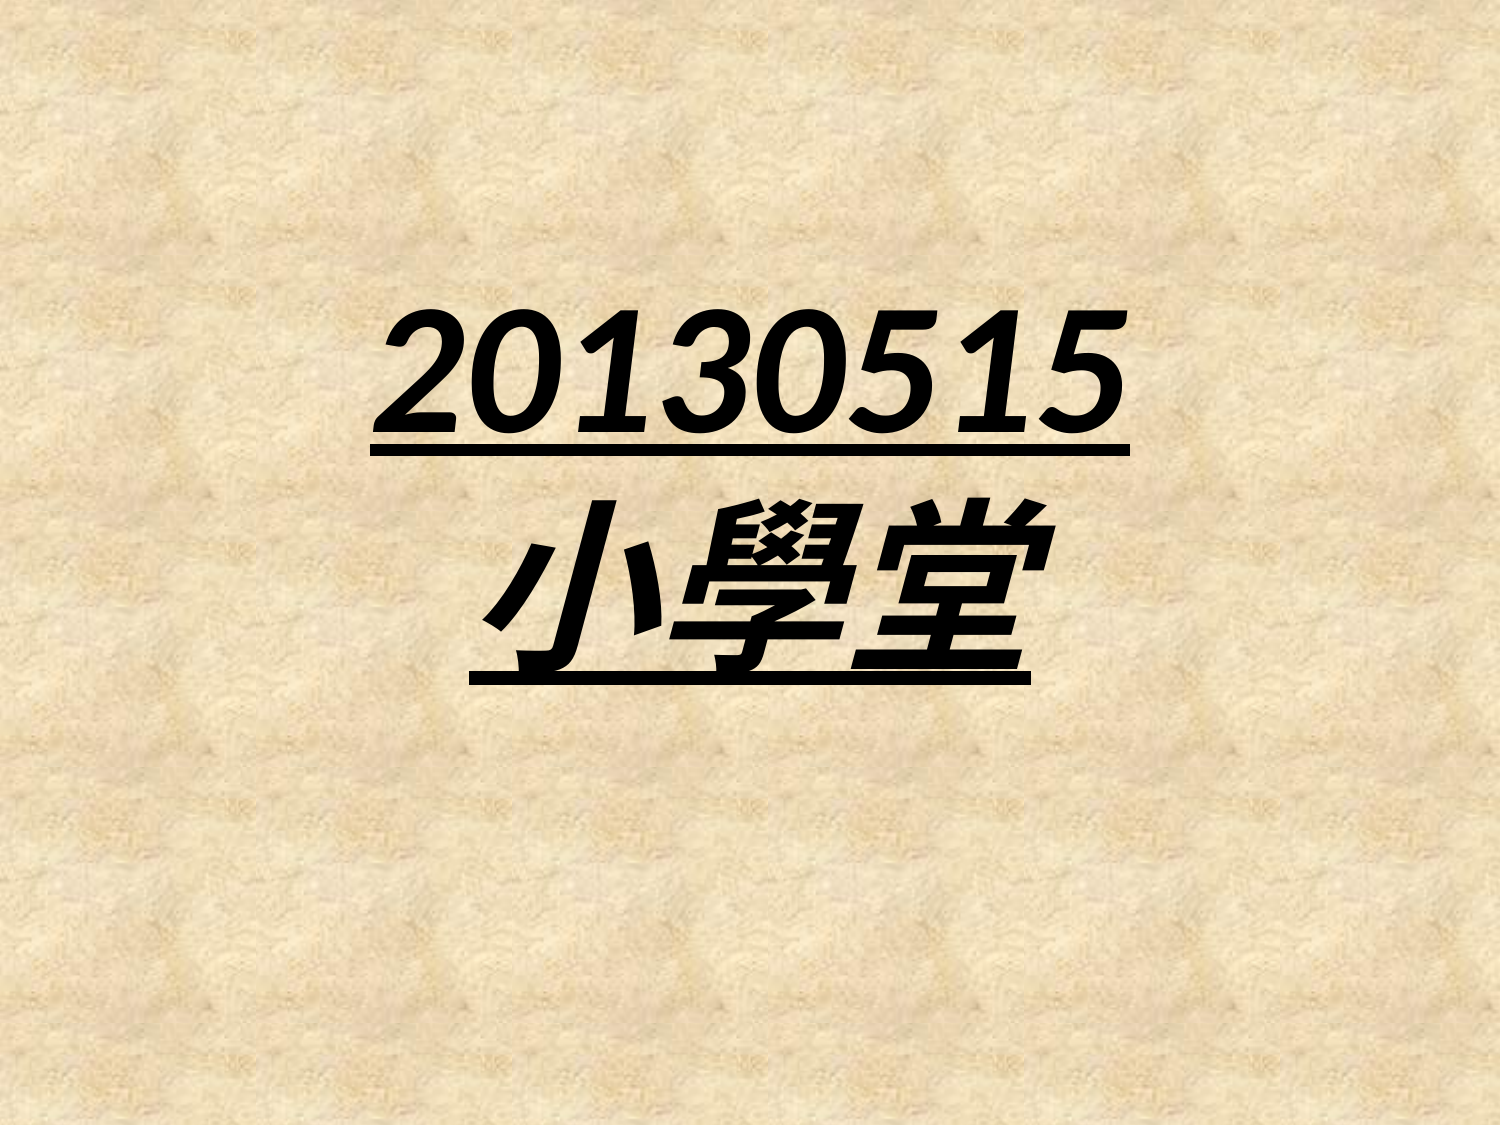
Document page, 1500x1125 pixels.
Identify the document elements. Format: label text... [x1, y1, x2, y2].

picture [0, 0, 1500, 1125]
title 20130515 小學堂 [112, 349, 1388, 591]
